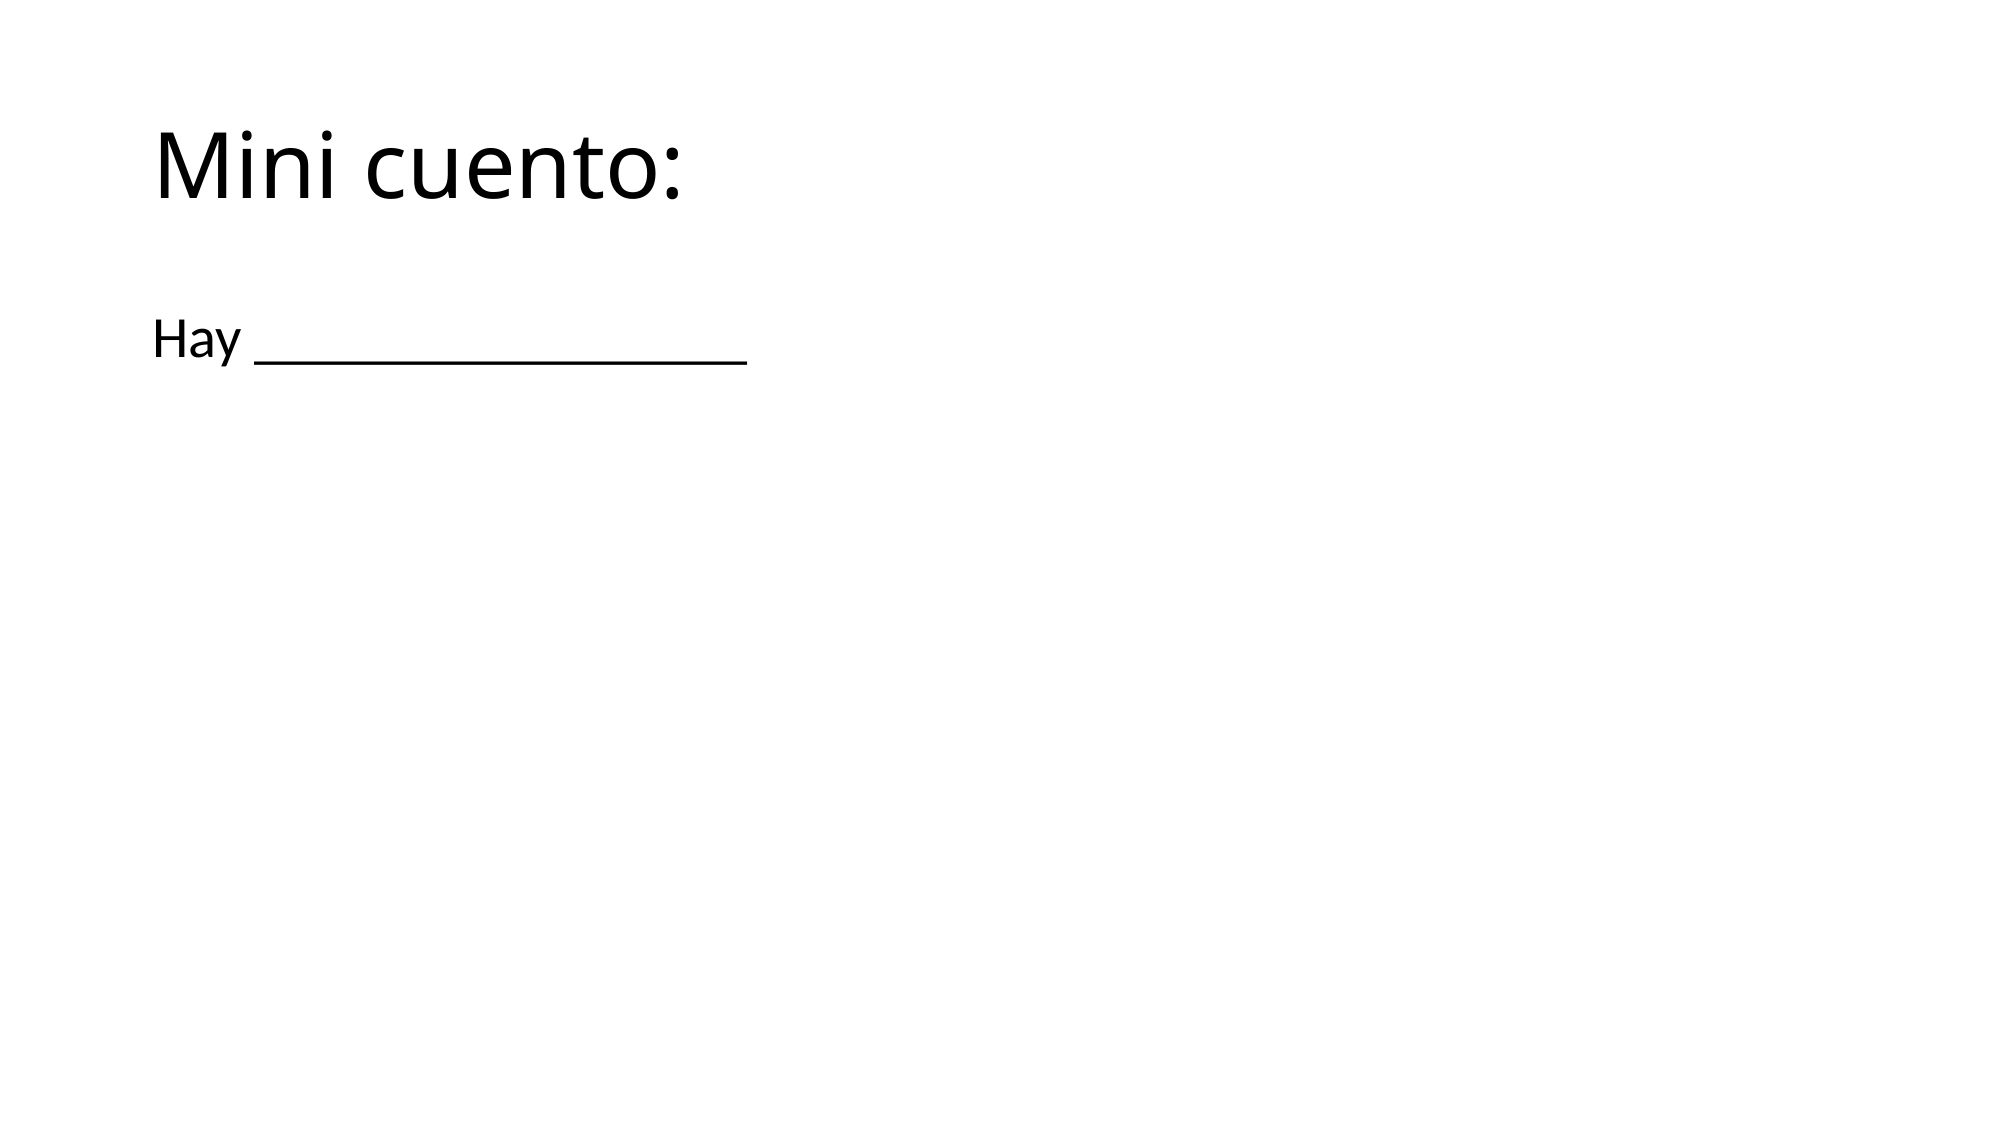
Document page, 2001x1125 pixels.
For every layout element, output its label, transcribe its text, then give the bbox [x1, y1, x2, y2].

title Mini cuento: [137, 59, 1863, 278]
list Hay _________________ [137, 299, 1863, 1014]
